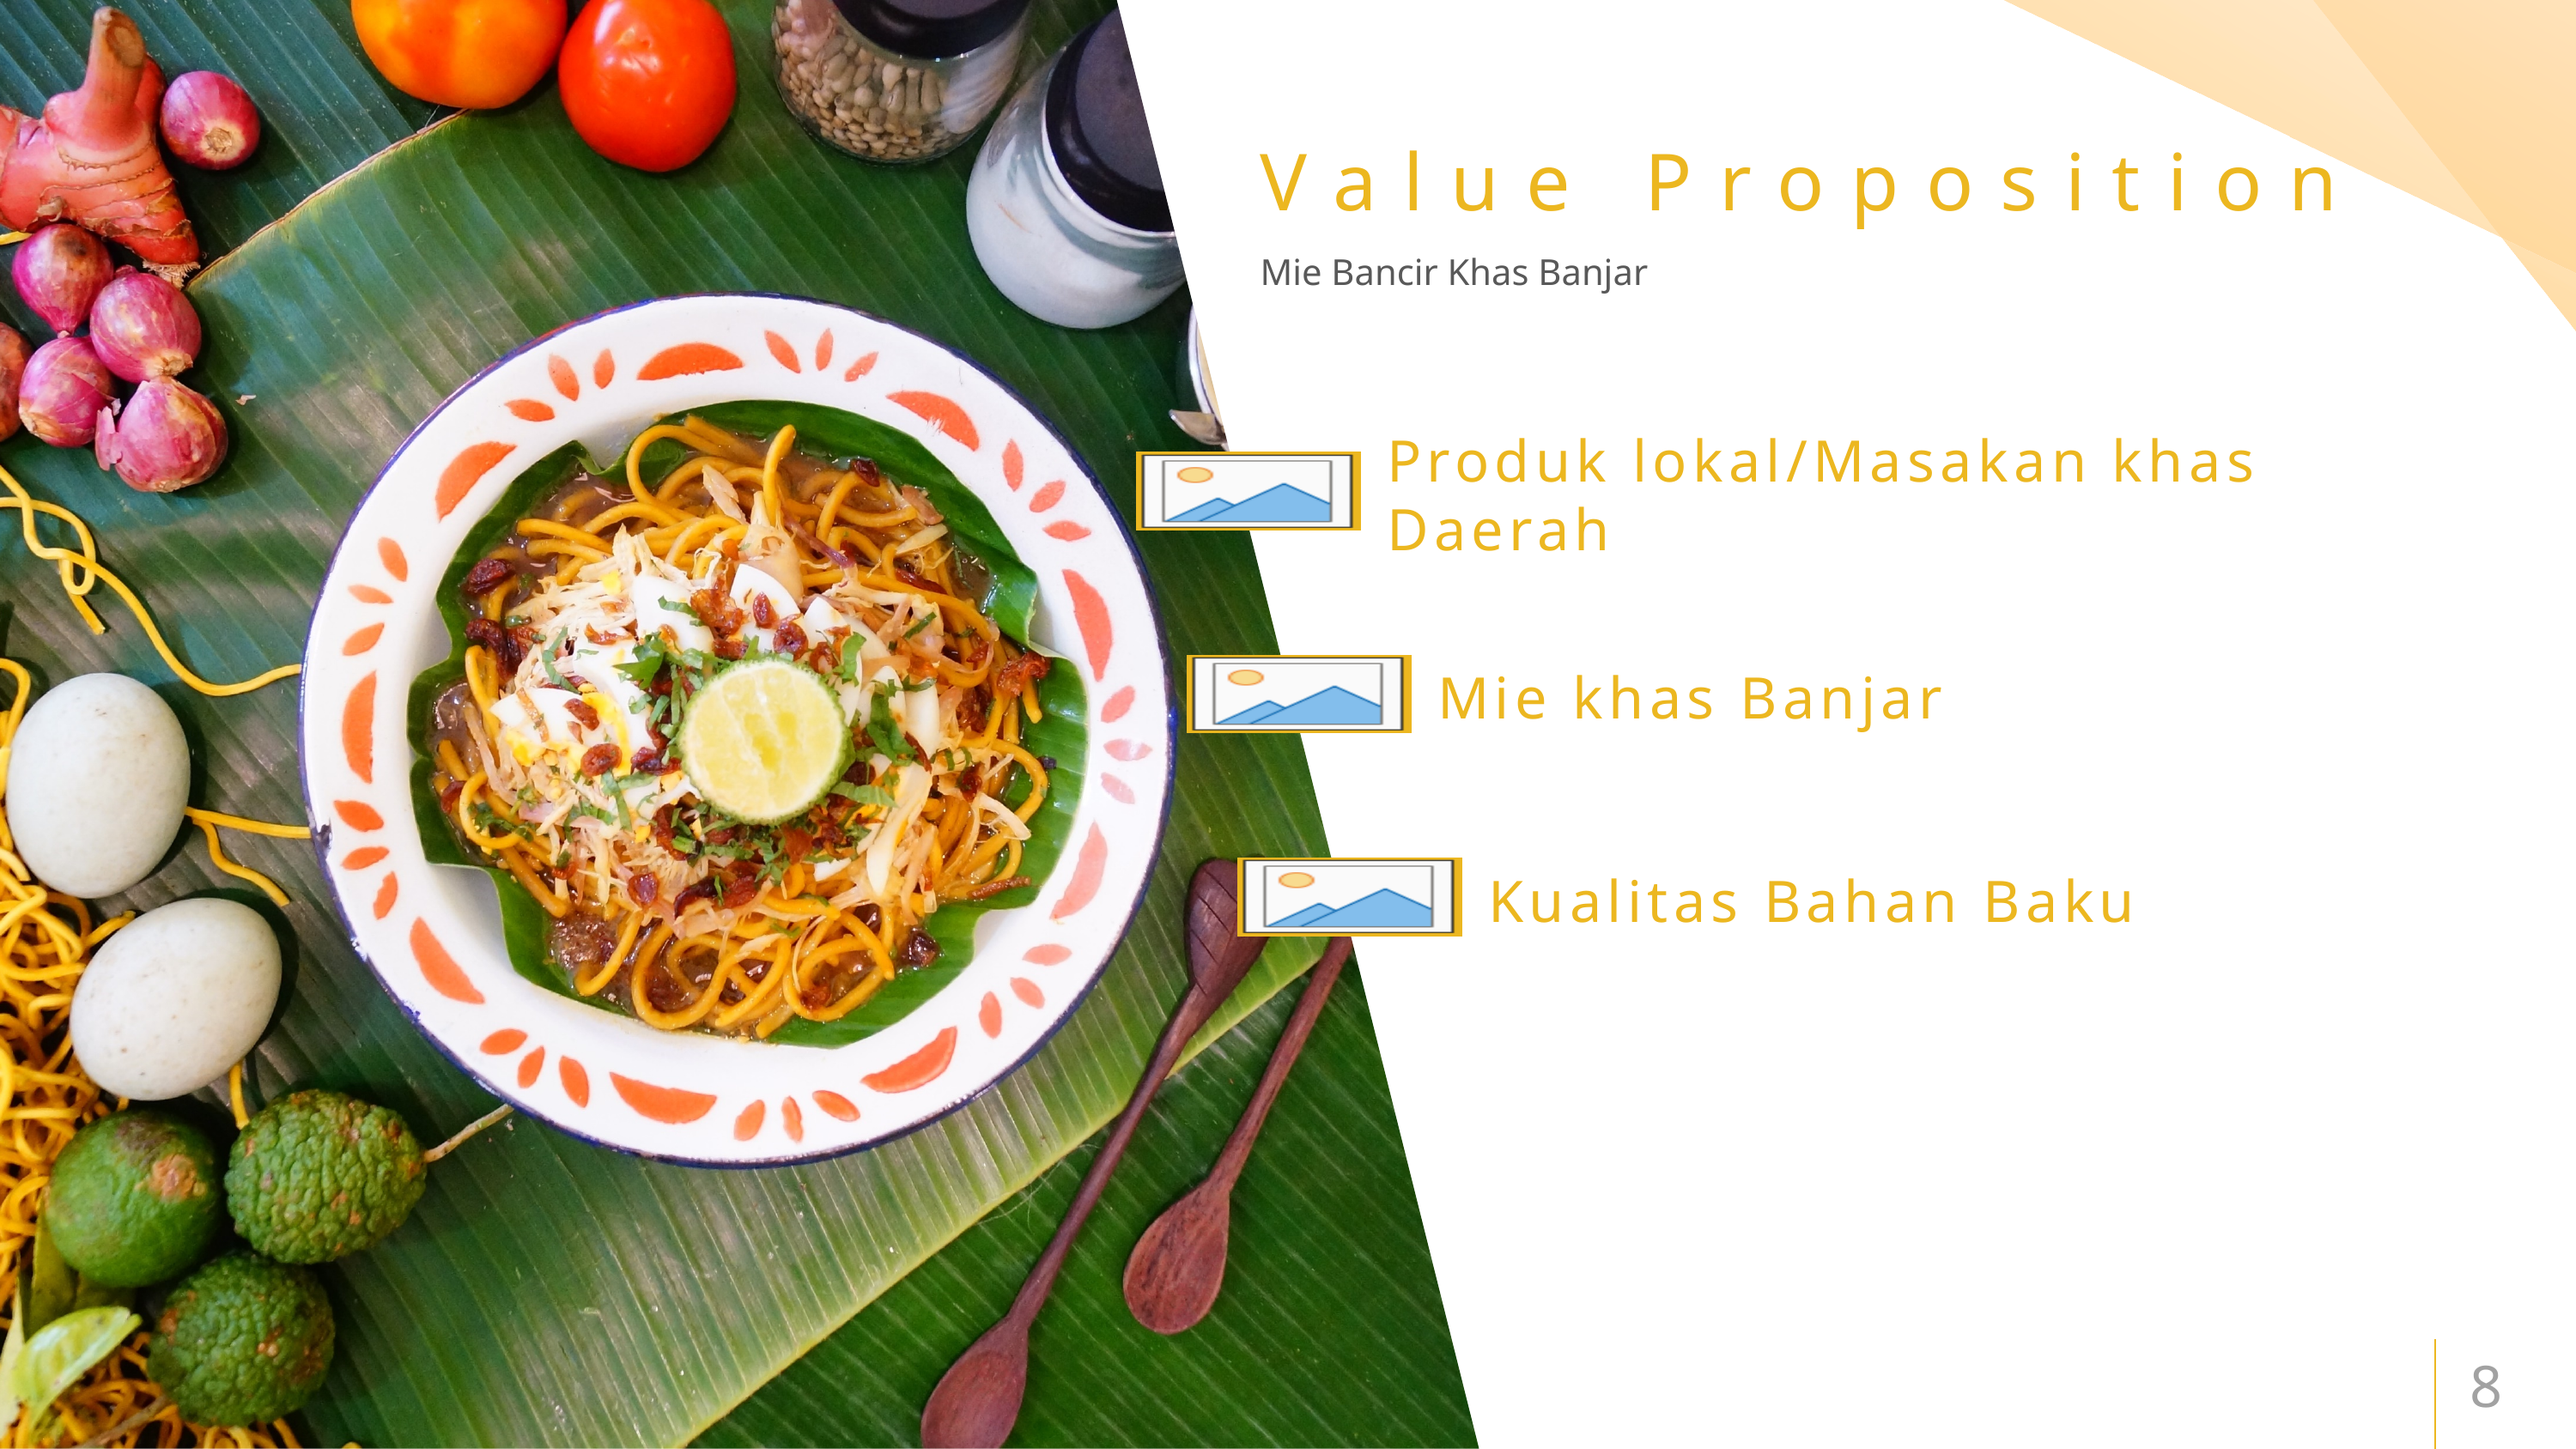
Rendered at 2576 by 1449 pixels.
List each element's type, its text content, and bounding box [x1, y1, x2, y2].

list Kualitas Bahan Baku [1481, 851, 2436, 948]
picture [0, 0, 1479, 1449]
list Value Proposition [1481, 71, 2487, 229]
list Mie Bancir Khas Banjar [1481, 229, 2487, 389]
slide_number 8 [2446, 1350, 2575, 1428]
list Produk lokal/Masakan khas Daerah [1481, 445, 2497, 543]
list Mie khas Banjar [1481, 648, 2385, 745]
